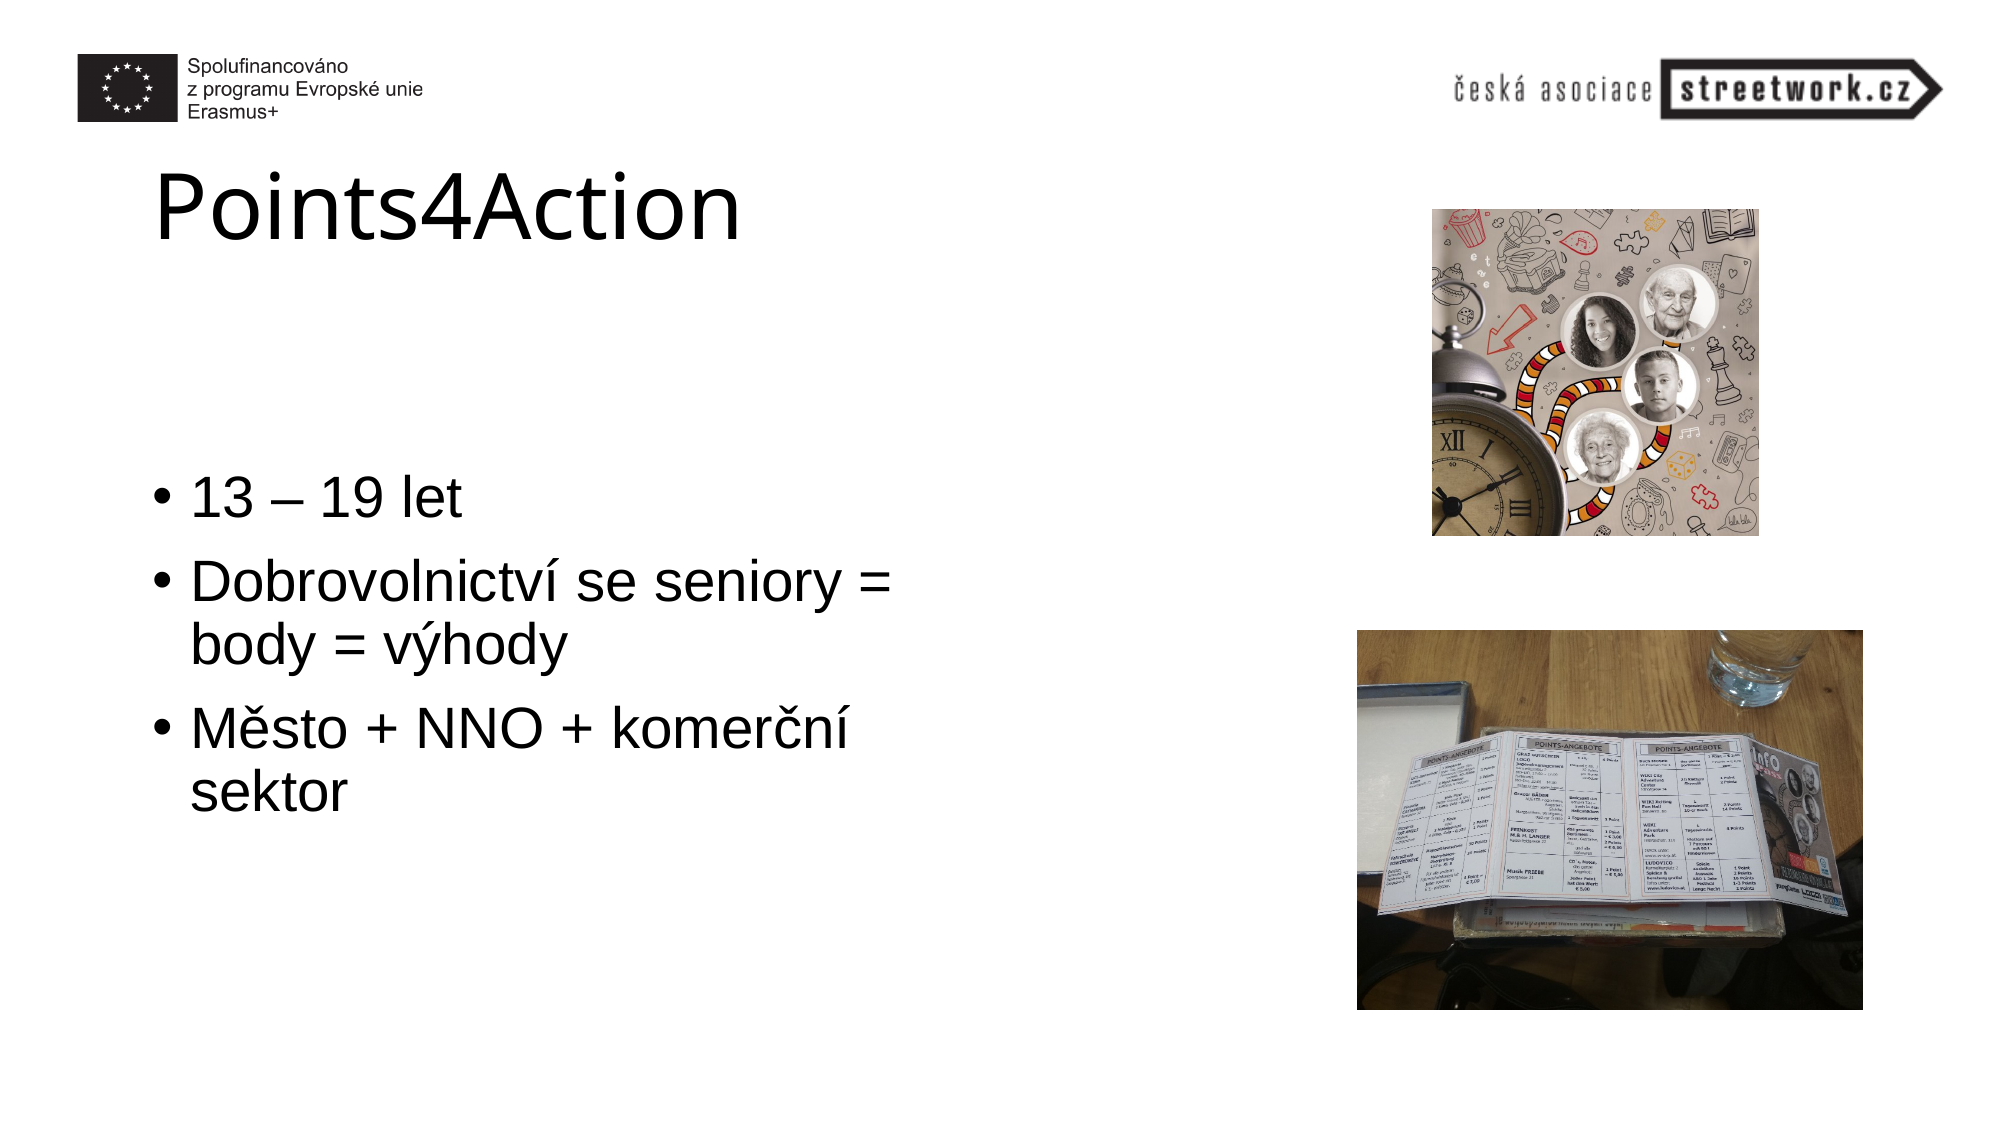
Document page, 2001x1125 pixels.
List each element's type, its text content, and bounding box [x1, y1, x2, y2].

picture [1432, 209, 1759, 536]
picture [1357, 630, 1863, 1010]
list 13 – 19 let Dobrovolnictví se seniory = body = výhody Město + NNO + komerční sektor [137, 459, 984, 1010]
title Points4Action [137, 142, 1863, 278]
